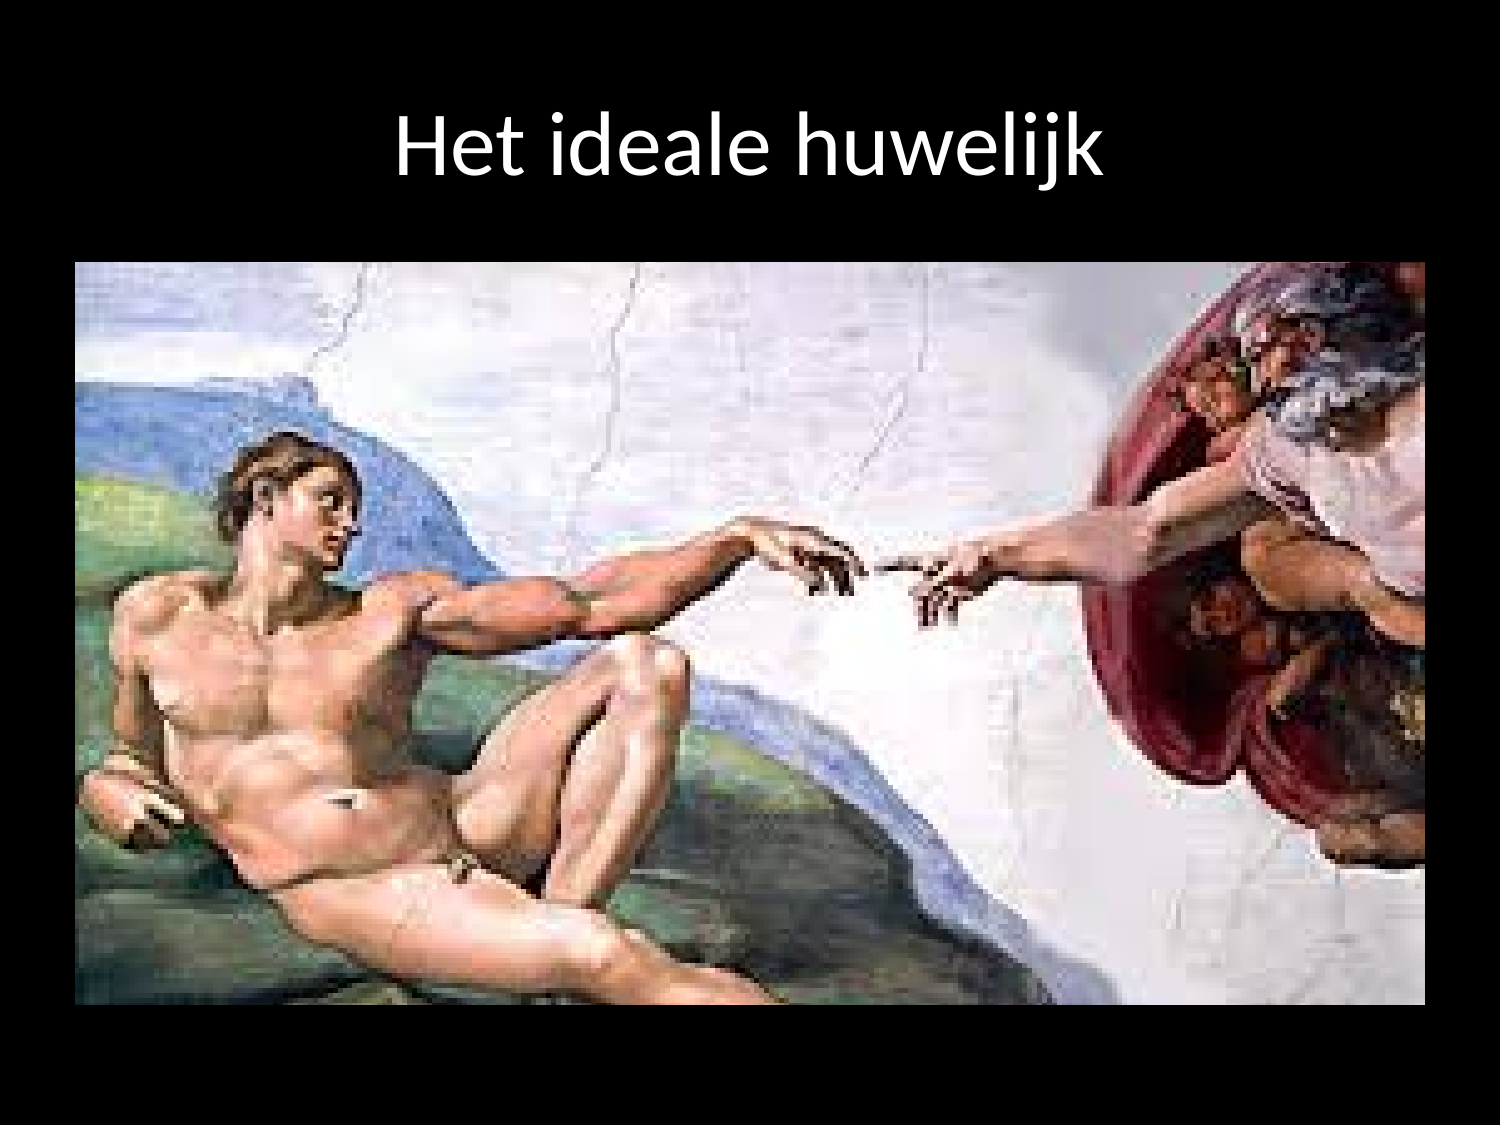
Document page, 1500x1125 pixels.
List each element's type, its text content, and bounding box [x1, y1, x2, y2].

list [74, 262, 1426, 1006]
title Het ideale huwelijk [75, 45, 1425, 233]
